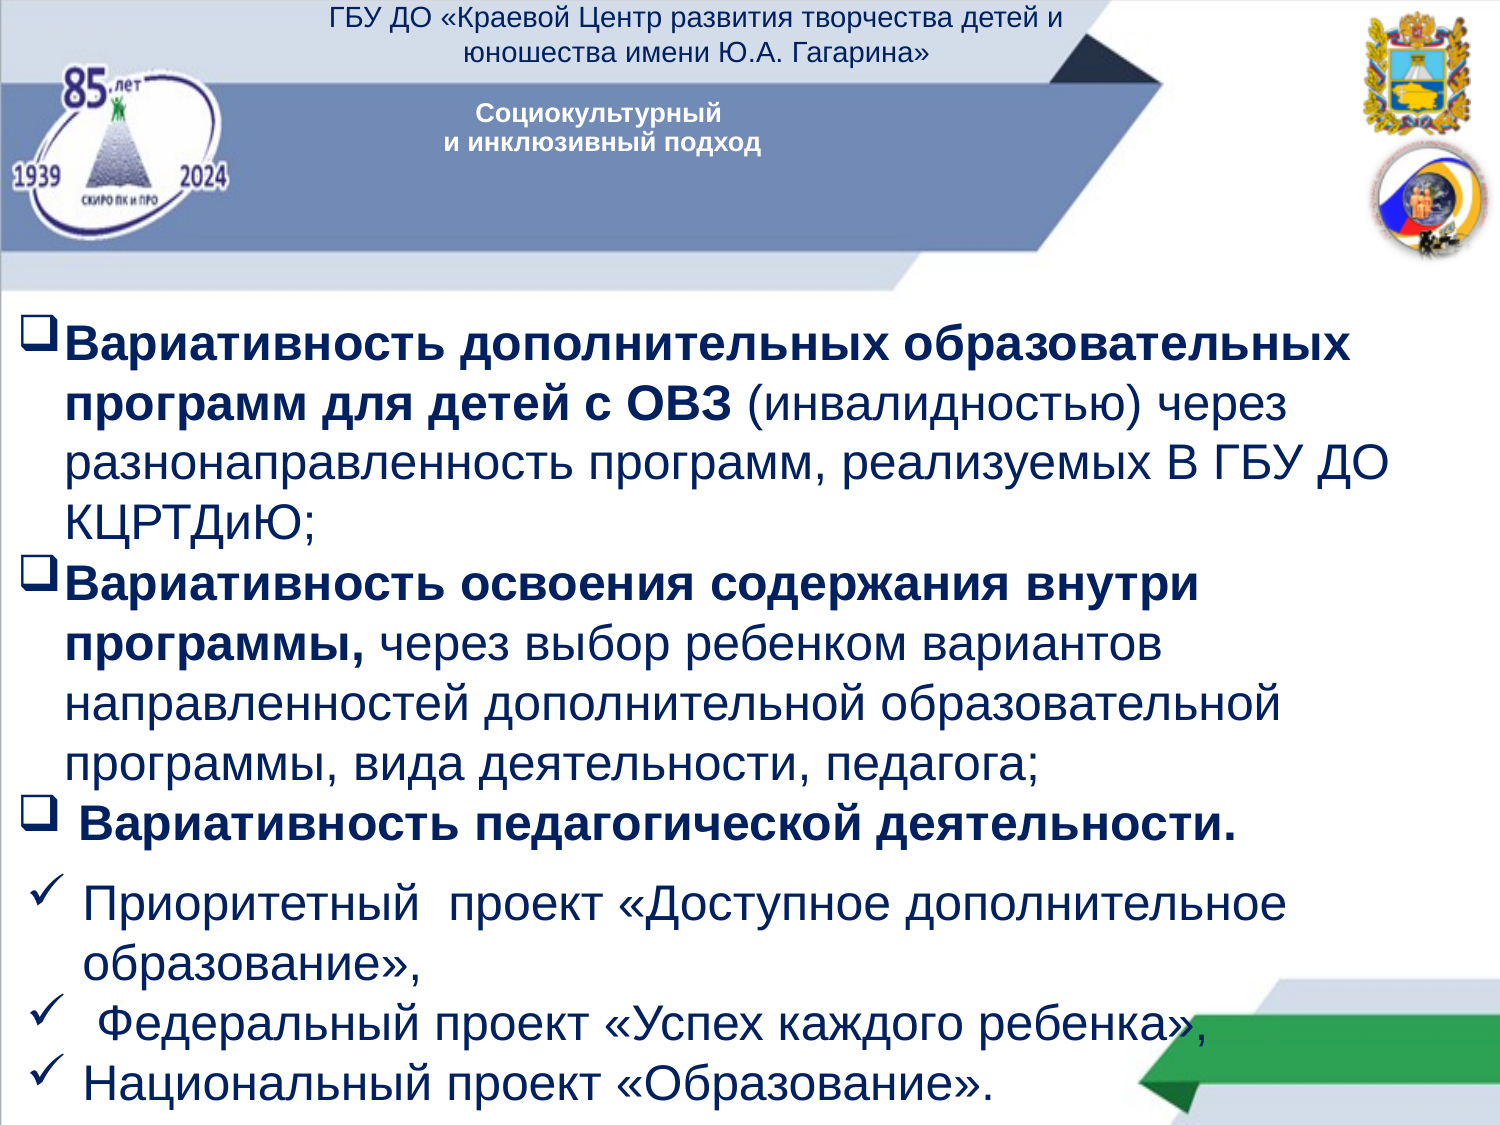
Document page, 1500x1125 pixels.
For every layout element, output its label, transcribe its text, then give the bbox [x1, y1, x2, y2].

title Социокультурный и инклюзивный подход [88, 0, 1117, 200]
text_box ГБУ ДО «Краевой Центр развития творчества детей и юношества имени Ю.А. Гагарина» [289, 0, 1105, 111]
text_box Приоритетный проект «Доступное дополнительное образование», Федеральный проект «Успех каждого ребенка», Национальный проект «Образование». [11, 862, 1492, 1118]
picture [0, 0, 1500, 1125]
text_box Вариативность дополнительных образовательных программ для детей с ОВЗ (инвалидностью) через разнонаправленность программ, реализуемых В ГБУ ДО КЦРТДиЮ; Вариативность освоения содержания внутри программы, через выбор ребенком вариантов направленностей дополнительной образовательной программы, вида деятельности, педагога; Вариативность педагогической деятельности. [2, 302, 1500, 858]
